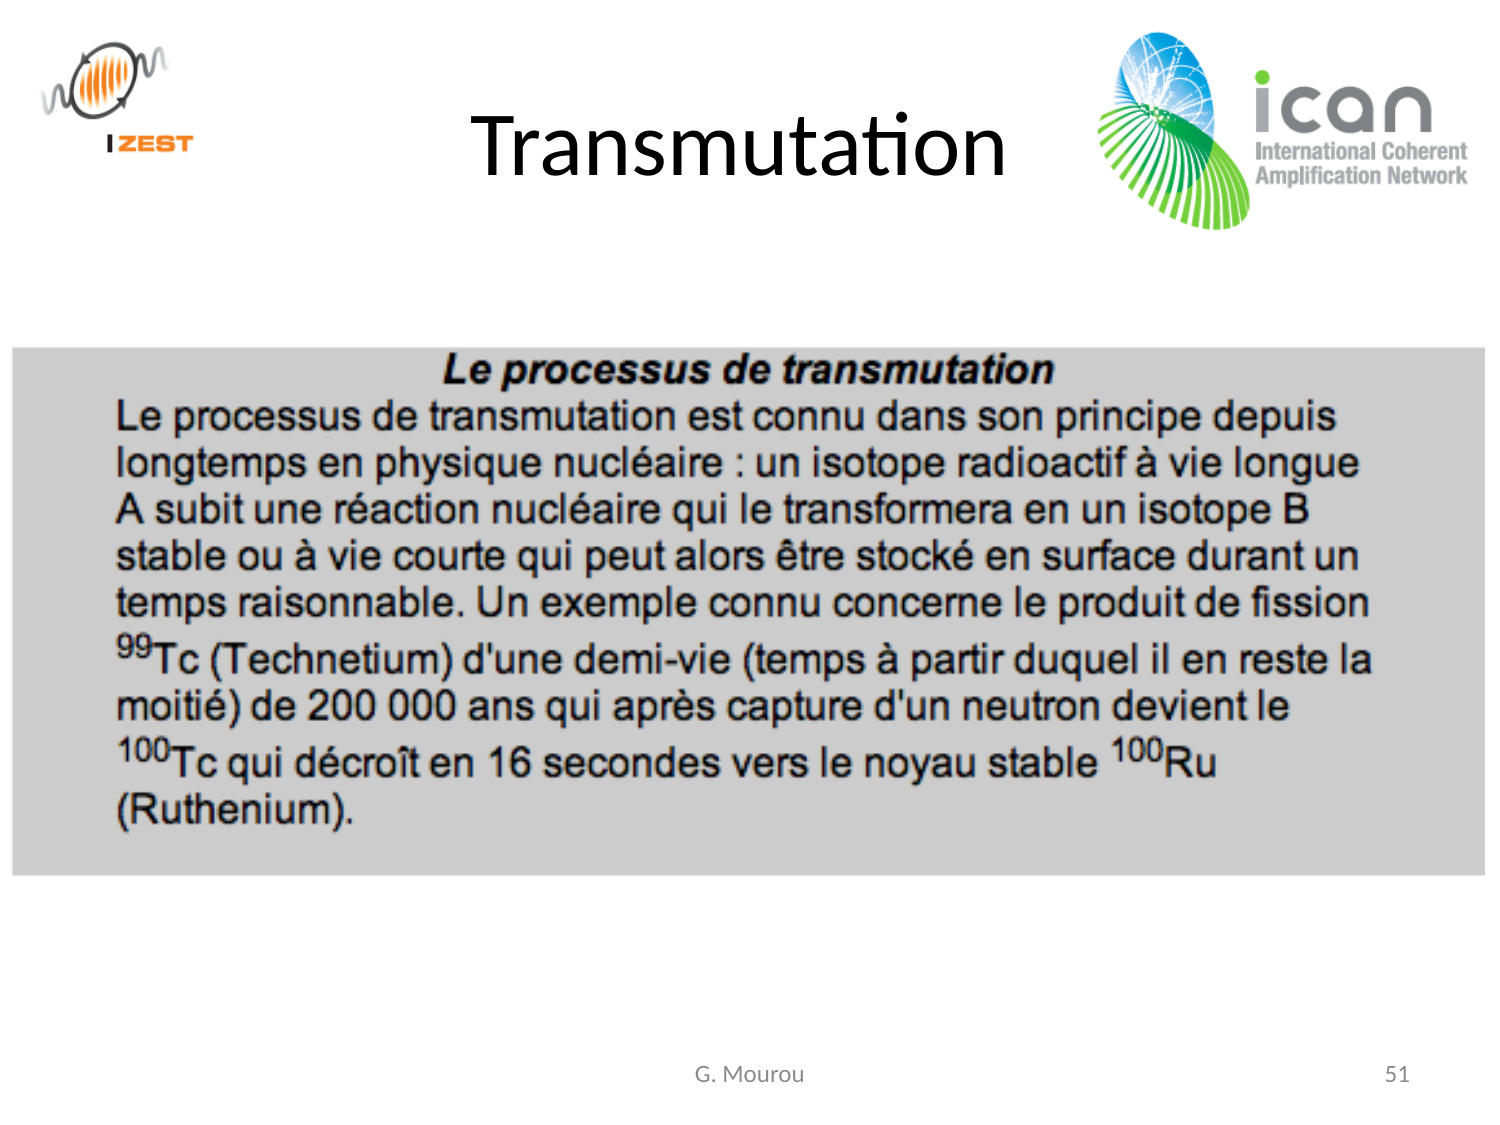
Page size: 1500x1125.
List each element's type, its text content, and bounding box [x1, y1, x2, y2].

slide_number 51 [1074, 1042, 1425, 1103]
picture [1076, 14, 1493, 249]
footer G. Mourou [512, 1042, 988, 1103]
title Transmutation [75, 45, 1071, 233]
picture [8, 325, 1486, 885]
picture [24, 16, 221, 169]
